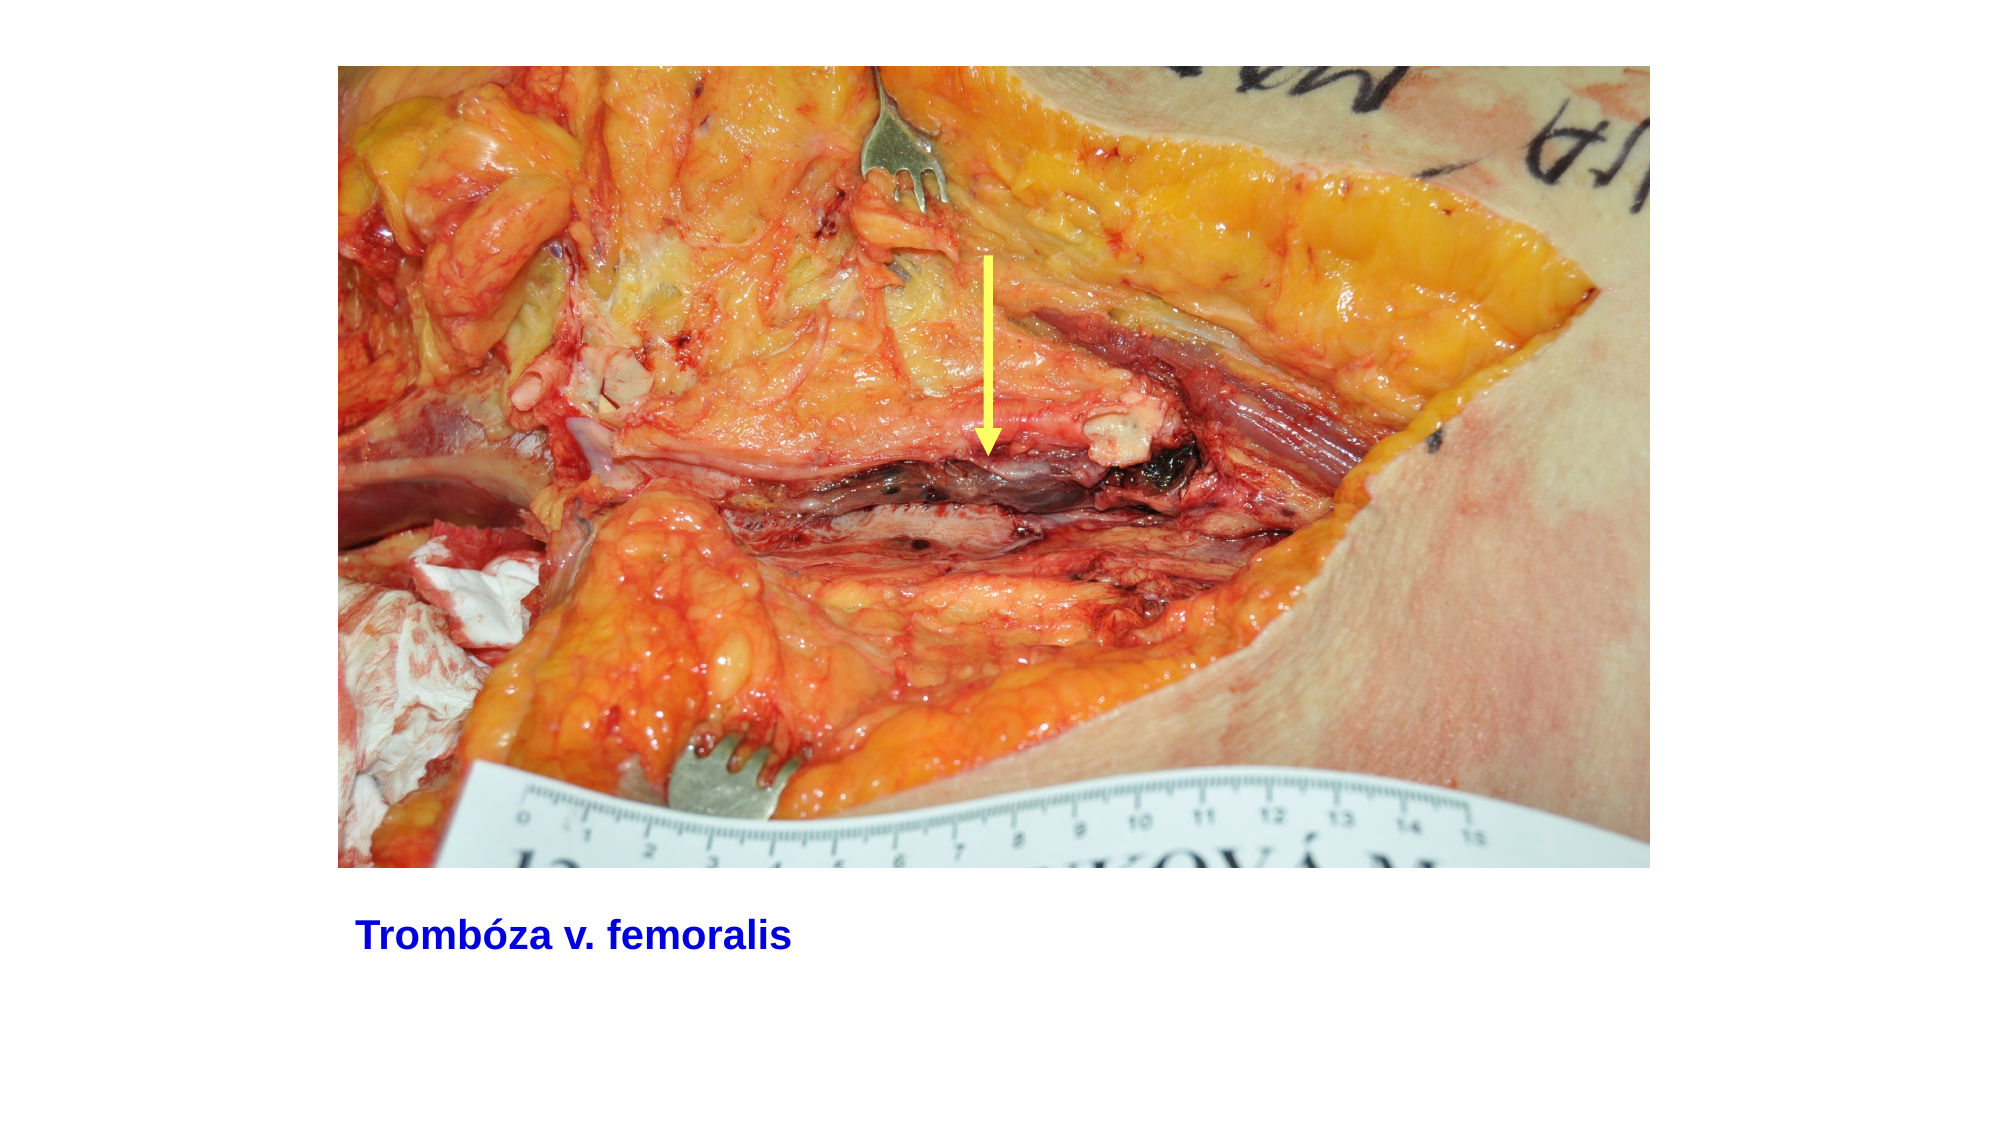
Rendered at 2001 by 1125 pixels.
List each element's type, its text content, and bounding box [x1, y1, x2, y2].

picture [338, 66, 1650, 868]
text_box Trombóza v. femoralis [340, 900, 819, 966]
